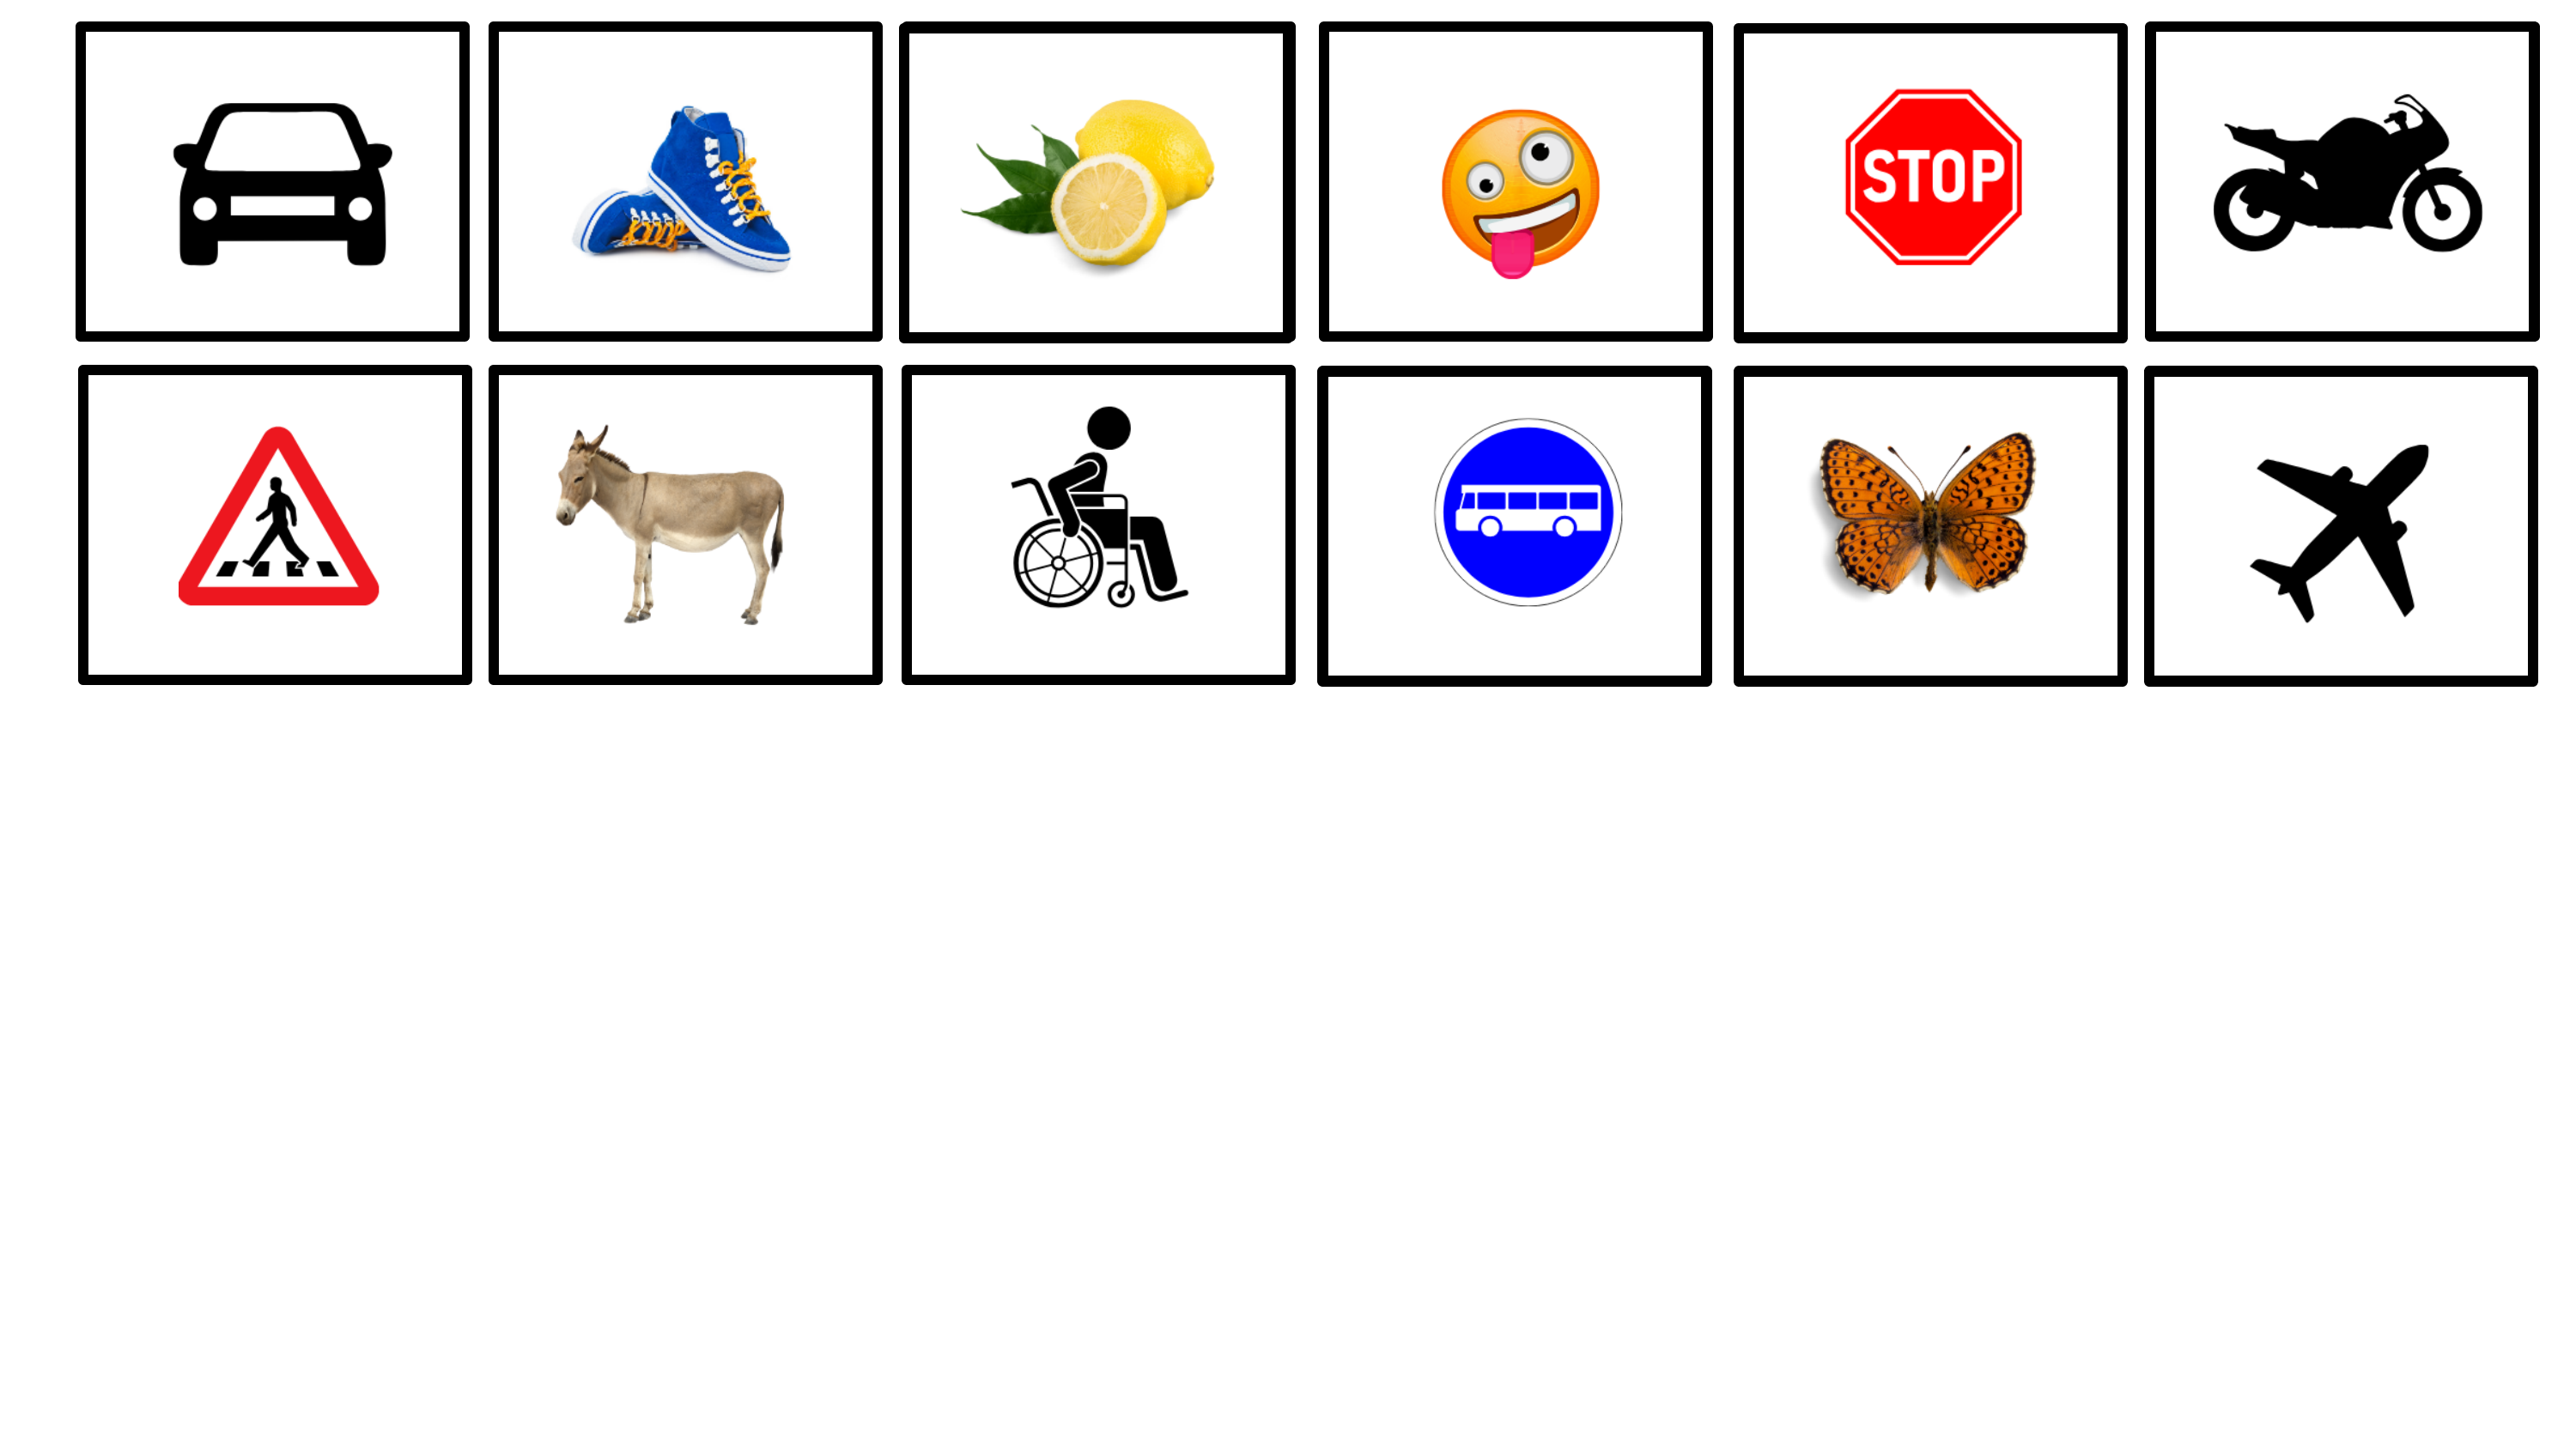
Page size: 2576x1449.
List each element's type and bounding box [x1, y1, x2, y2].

picture [539, 414, 832, 650]
picture [1839, 45, 2030, 269]
text_box [906, 26, 1291, 337]
text_box [2148, 370, 2535, 683]
picture [954, 65, 1233, 285]
text_box [79, 25, 466, 338]
picture [179, 416, 399, 634]
picture [569, 64, 804, 296]
text_box [1322, 25, 1710, 338]
picture [1397, 76, 1635, 295]
picture [1801, 425, 2074, 603]
text_box [1737, 27, 2124, 340]
picture [155, 94, 423, 278]
text_box [492, 368, 879, 682]
text_box [906, 369, 1291, 681]
text_box [82, 368, 469, 682]
text_box [2148, 25, 2536, 338]
picture [2208, 90, 2496, 291]
text_box [1737, 370, 2124, 683]
text_box [1322, 371, 1707, 682]
picture [2235, 435, 2449, 646]
text_box [492, 25, 879, 338]
